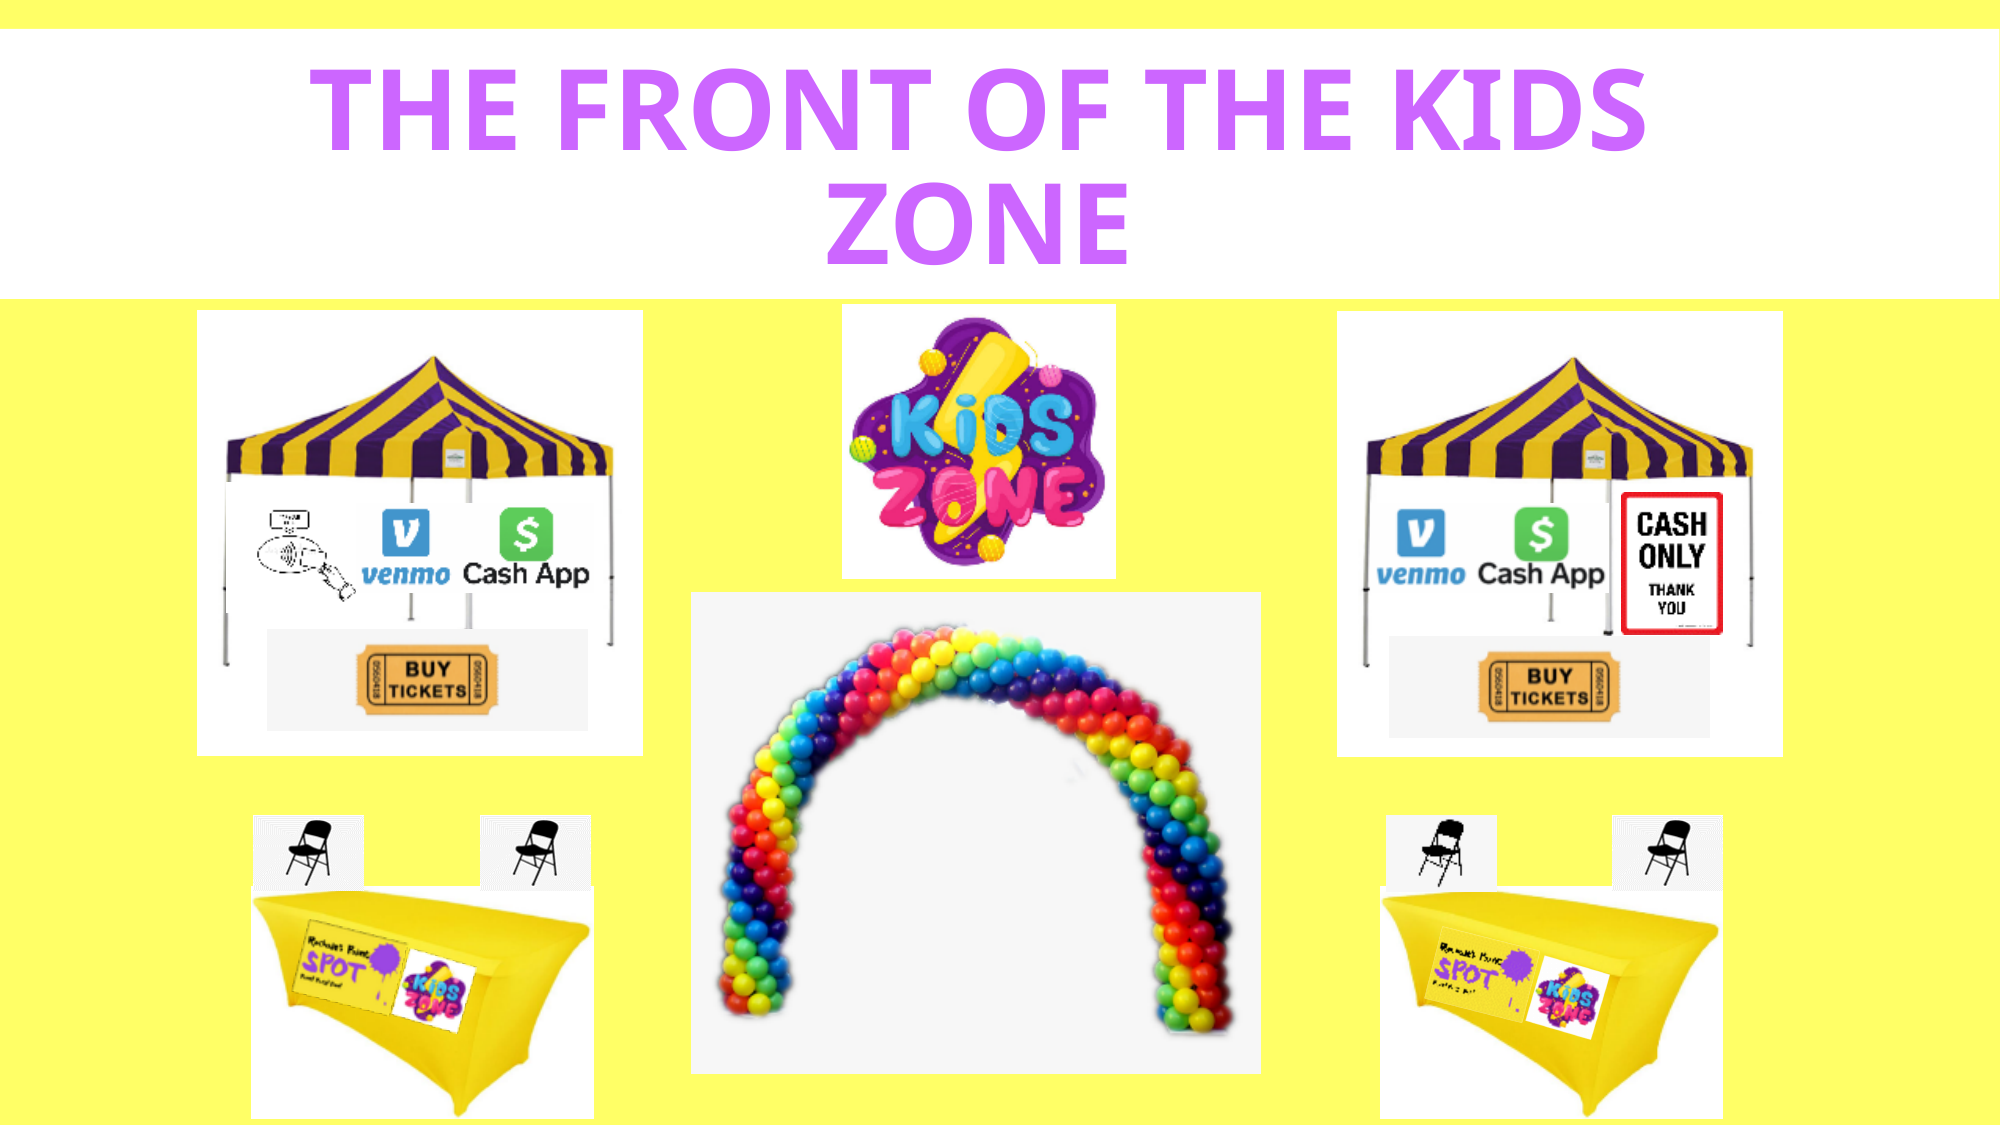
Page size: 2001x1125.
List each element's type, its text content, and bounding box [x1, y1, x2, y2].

picture [691, 592, 1261, 1075]
picture [196, 310, 643, 757]
picture [842, 304, 1116, 579]
title The front of the Kids Zone [177, 122, 1782, 224]
picture [1380, 815, 1723, 1119]
picture [1336, 310, 1783, 757]
picture [251, 815, 594, 1119]
